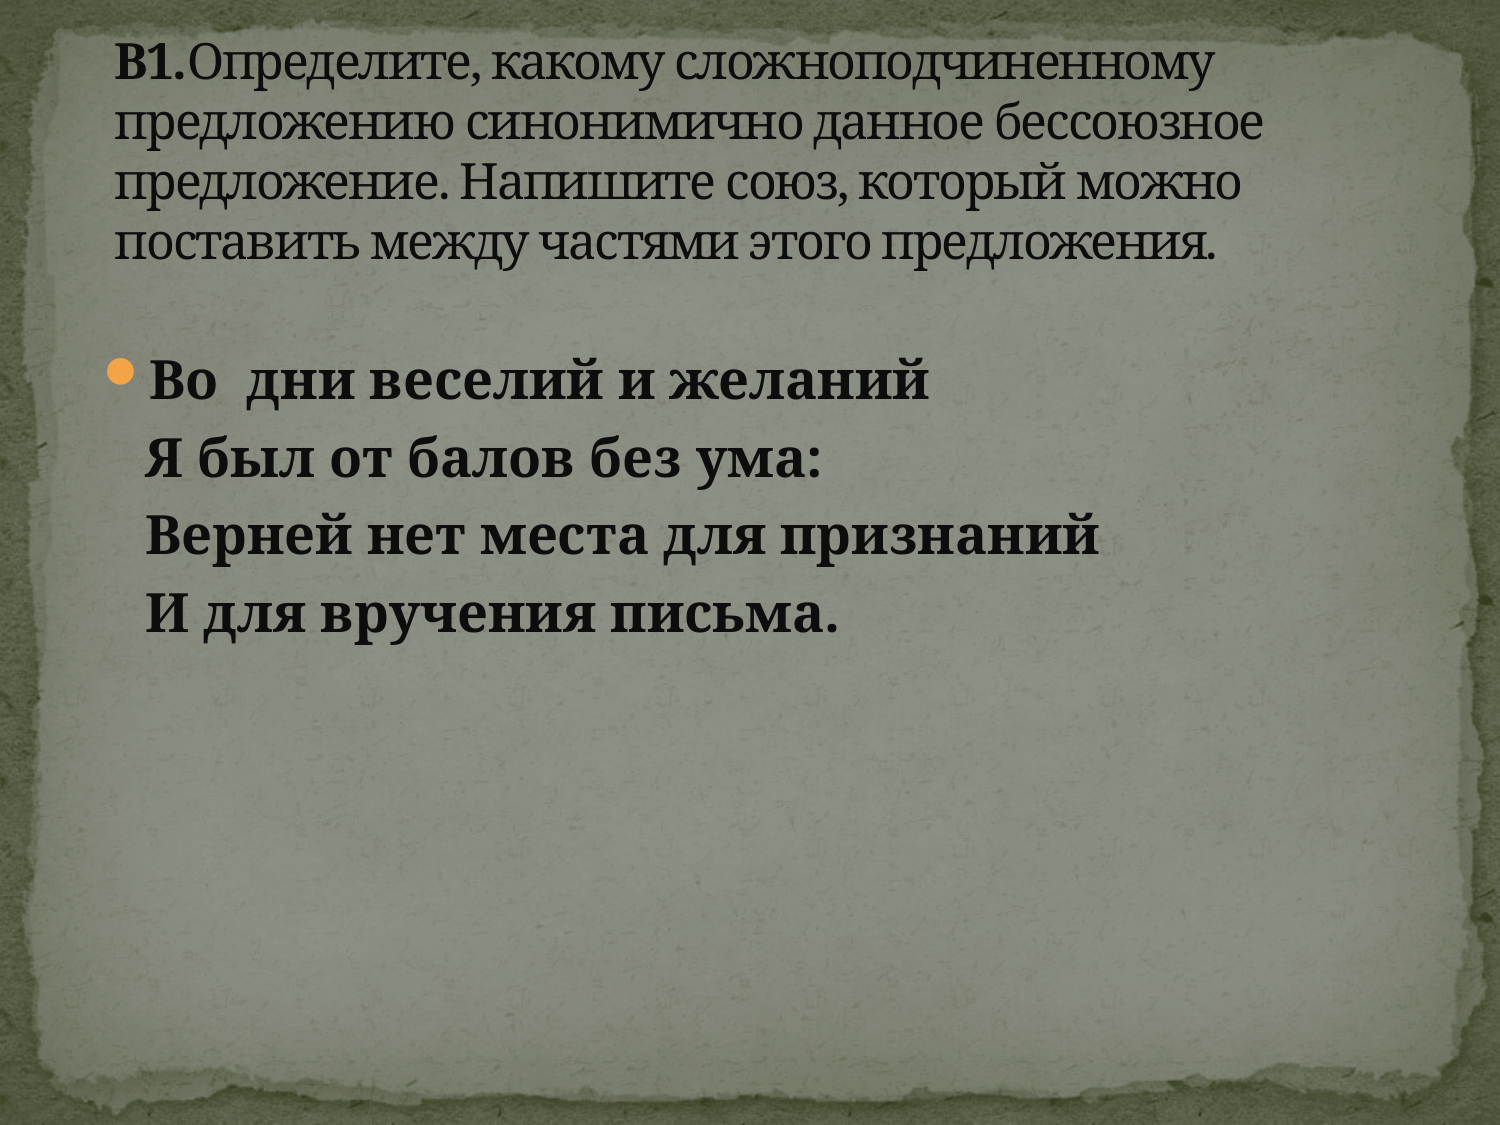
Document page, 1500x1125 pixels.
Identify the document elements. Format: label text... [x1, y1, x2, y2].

list Во дни веселий и желаний Я был от балов без ума: Верней нет места для признаний И для вручения письма. [88, 338, 1439, 1089]
title В1.Определите, какому сложноподчиненному предложению синонимично данное бессоюзное предложение. Напишите союз, который можно поставить между частями этого предложения. [100, 137, 1451, 338]
